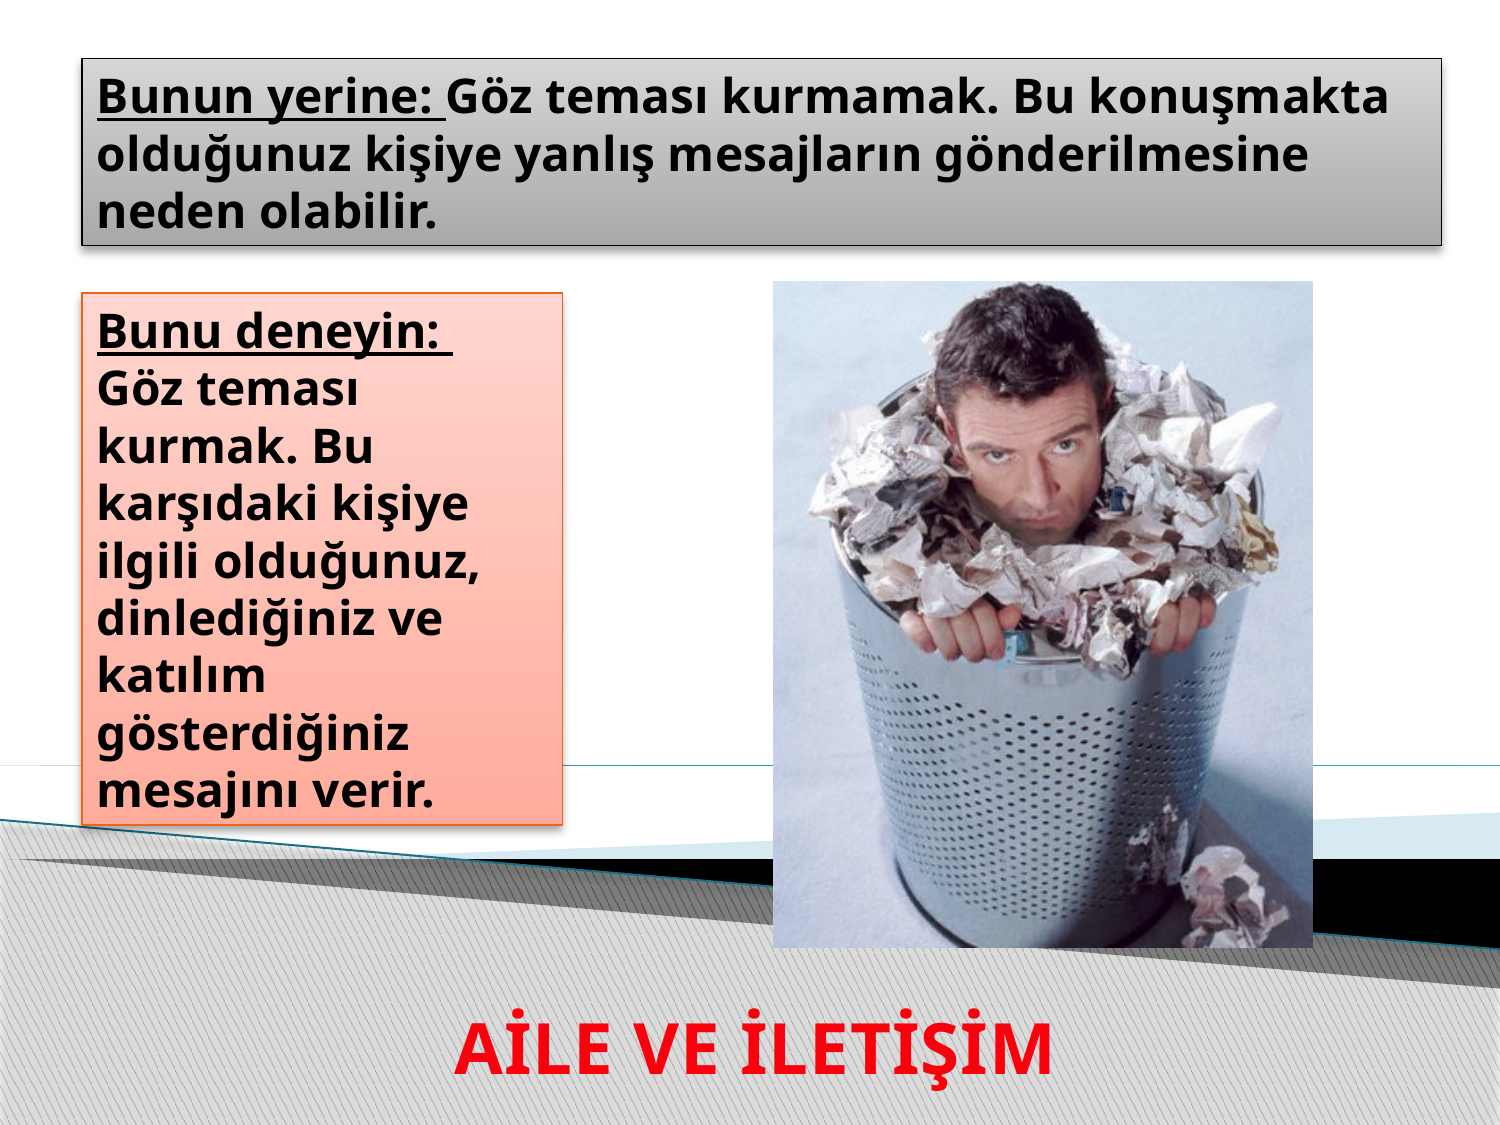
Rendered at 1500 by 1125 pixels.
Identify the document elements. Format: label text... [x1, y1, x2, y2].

text_box Bunun yerine: Göz teması kurmamak. Bu konuşmakta olduğunuz kişiye yanlış mesajların gönderilmesine neden olabilir. [81, 58, 1442, 246]
picture [5, 280, 1500, 989]
text_box Bunu deneyin: Göz teması kurmak. Bu karşıdaki kişiye ilgili olduğunuz, dinlediğiniz ve katılım gösterdiğiniz mesajını verir. [81, 292, 563, 826]
text_box AİLE VE İLETİŞİM [386, 996, 1125, 1096]
